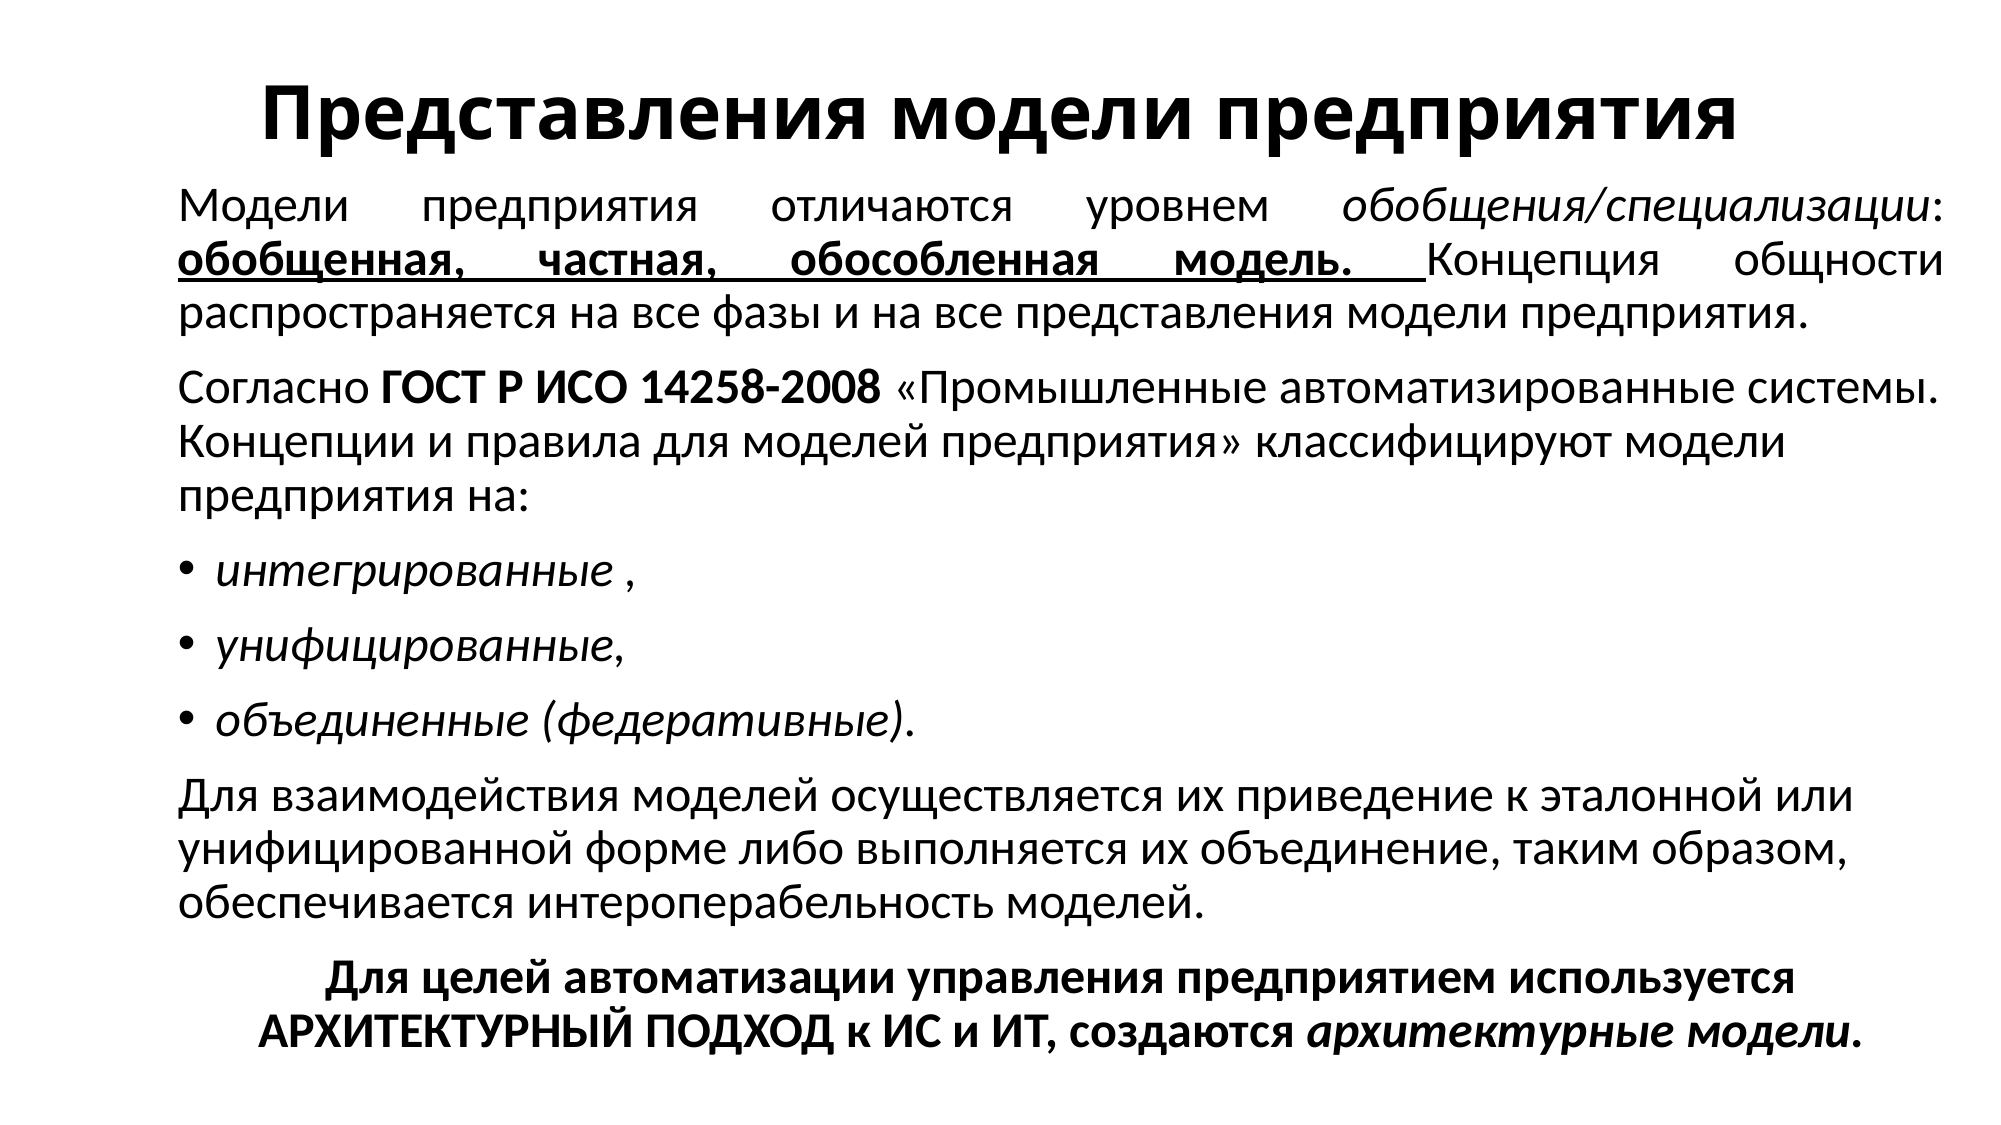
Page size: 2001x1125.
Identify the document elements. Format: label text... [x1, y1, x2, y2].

title Представления модели предприятия [137, 59, 1863, 171]
list Модели предприятия отличаются уровнем обобщения/специализации: обобщенная, частная, обособленная модель. Концепция общности распространяется на все фазы и на все представления модели предприятия. Согласно ГОСТ Р ИСО 14258-2008 «Промышленные автоматизированные системы. Концепции и правила для моделей предприятия» классифицируют модели предприятия на: интегрированные , унифицированные, объединенные (федеративные). Для взаимодействия моделей осуществляется их приведение к эталонной или унифицированной форме либо выполняется их объединение, таким образом, обеспечивается интероперабельность моделей. Для целей автоматизации управления предприятием используется АРХИТЕКТУРНЫЙ ПОДХОД к ИС и ИТ, создаются архитектурные модели. [162, 170, 1960, 1125]
